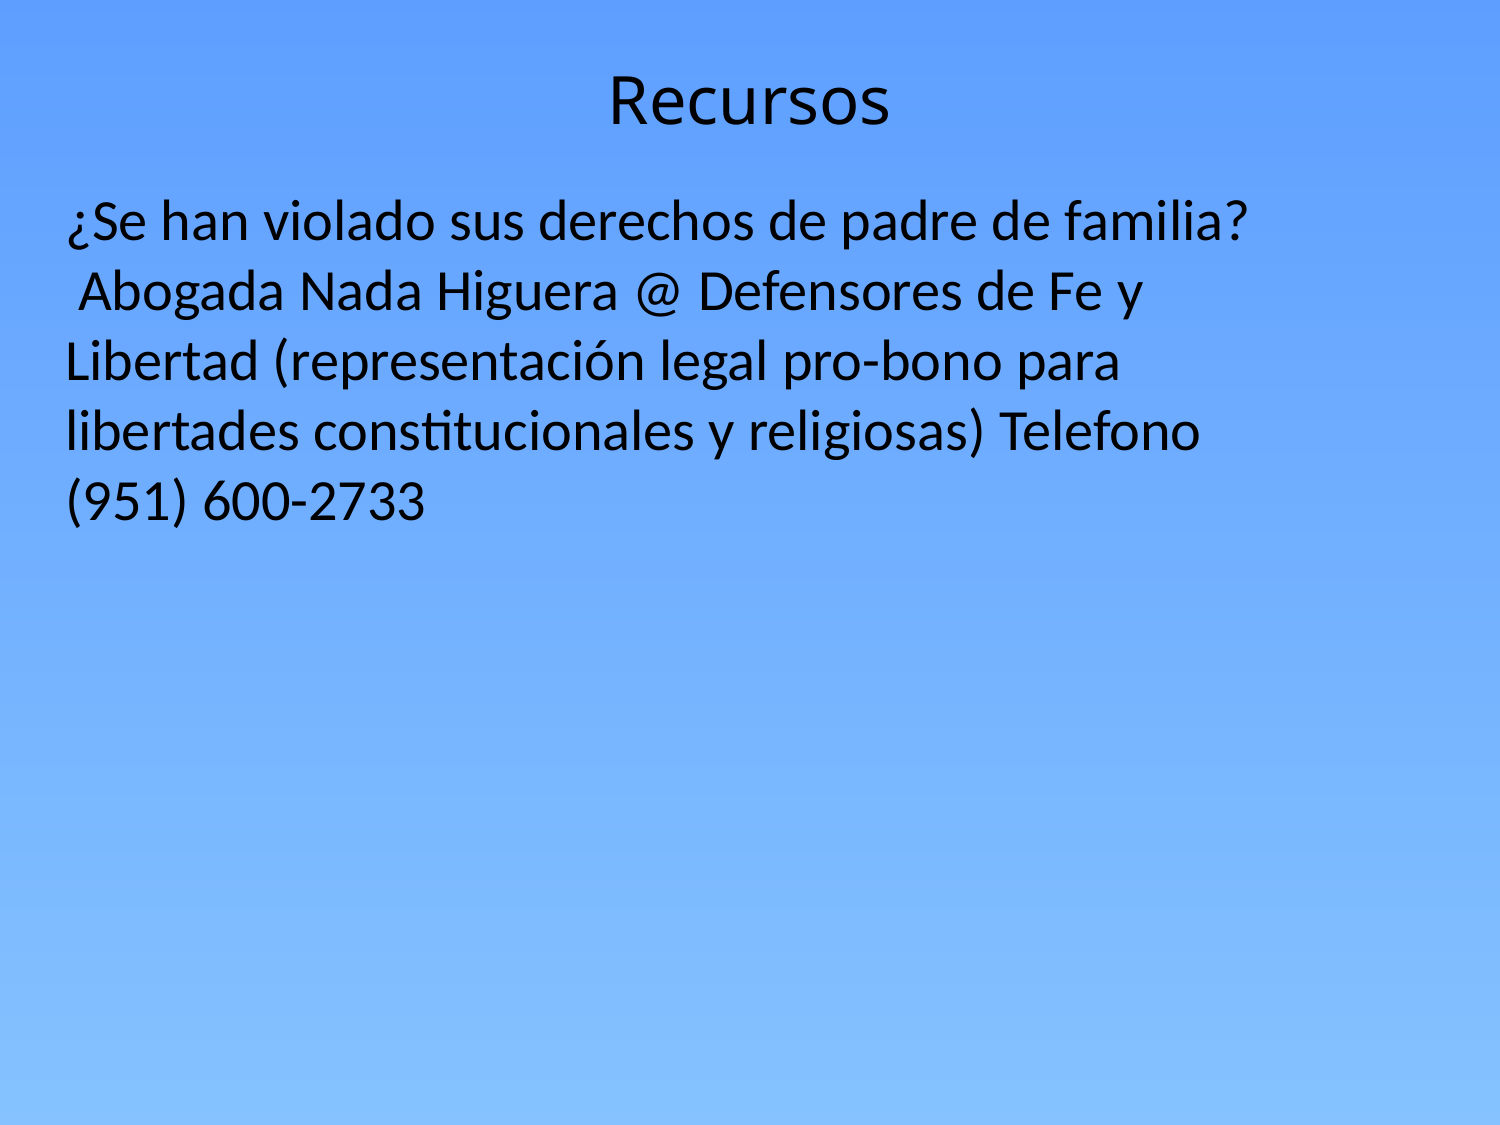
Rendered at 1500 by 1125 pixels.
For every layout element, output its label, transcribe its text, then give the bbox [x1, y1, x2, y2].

title Recursos [75, 45, 1425, 150]
list ¿Se han violado sus derechos de padre de familia? Abogada Nada Higuera @ Defensores de Fe y Libertad (representación legal pro-bono para libertades constitucionales y religiosas) Telefono (951) 600-2733 [50, 174, 1275, 918]
